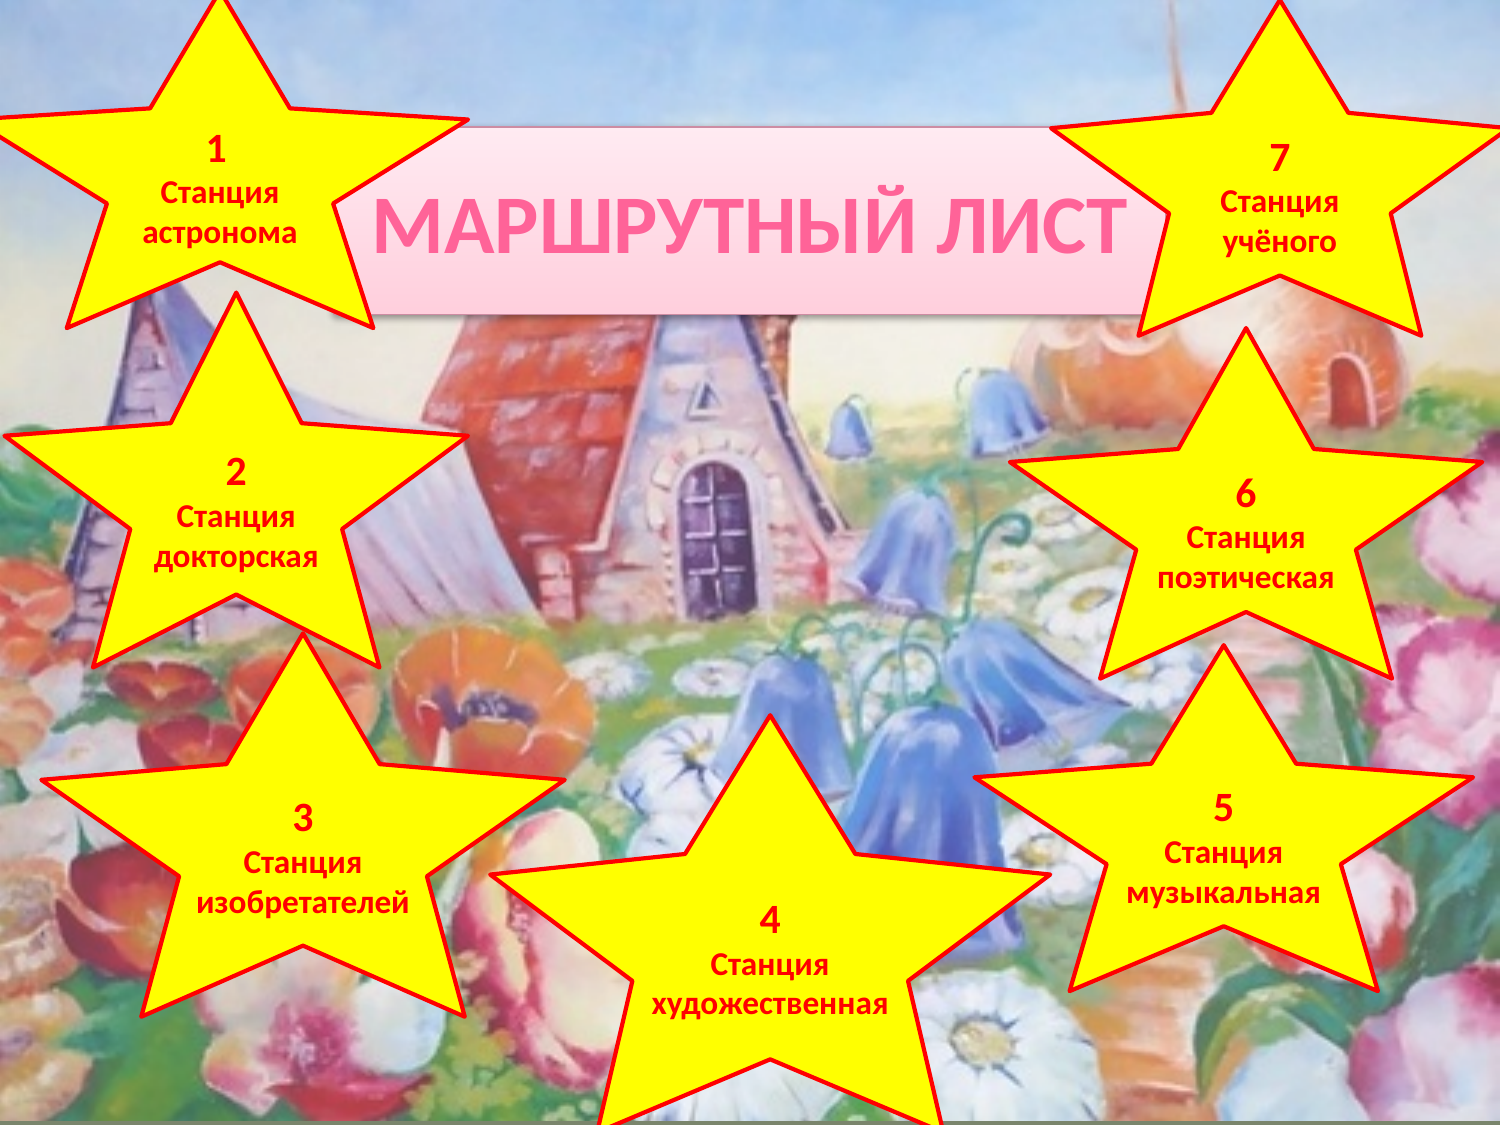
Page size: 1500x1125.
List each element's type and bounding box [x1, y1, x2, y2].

list [0, 0, 1500, 1125]
